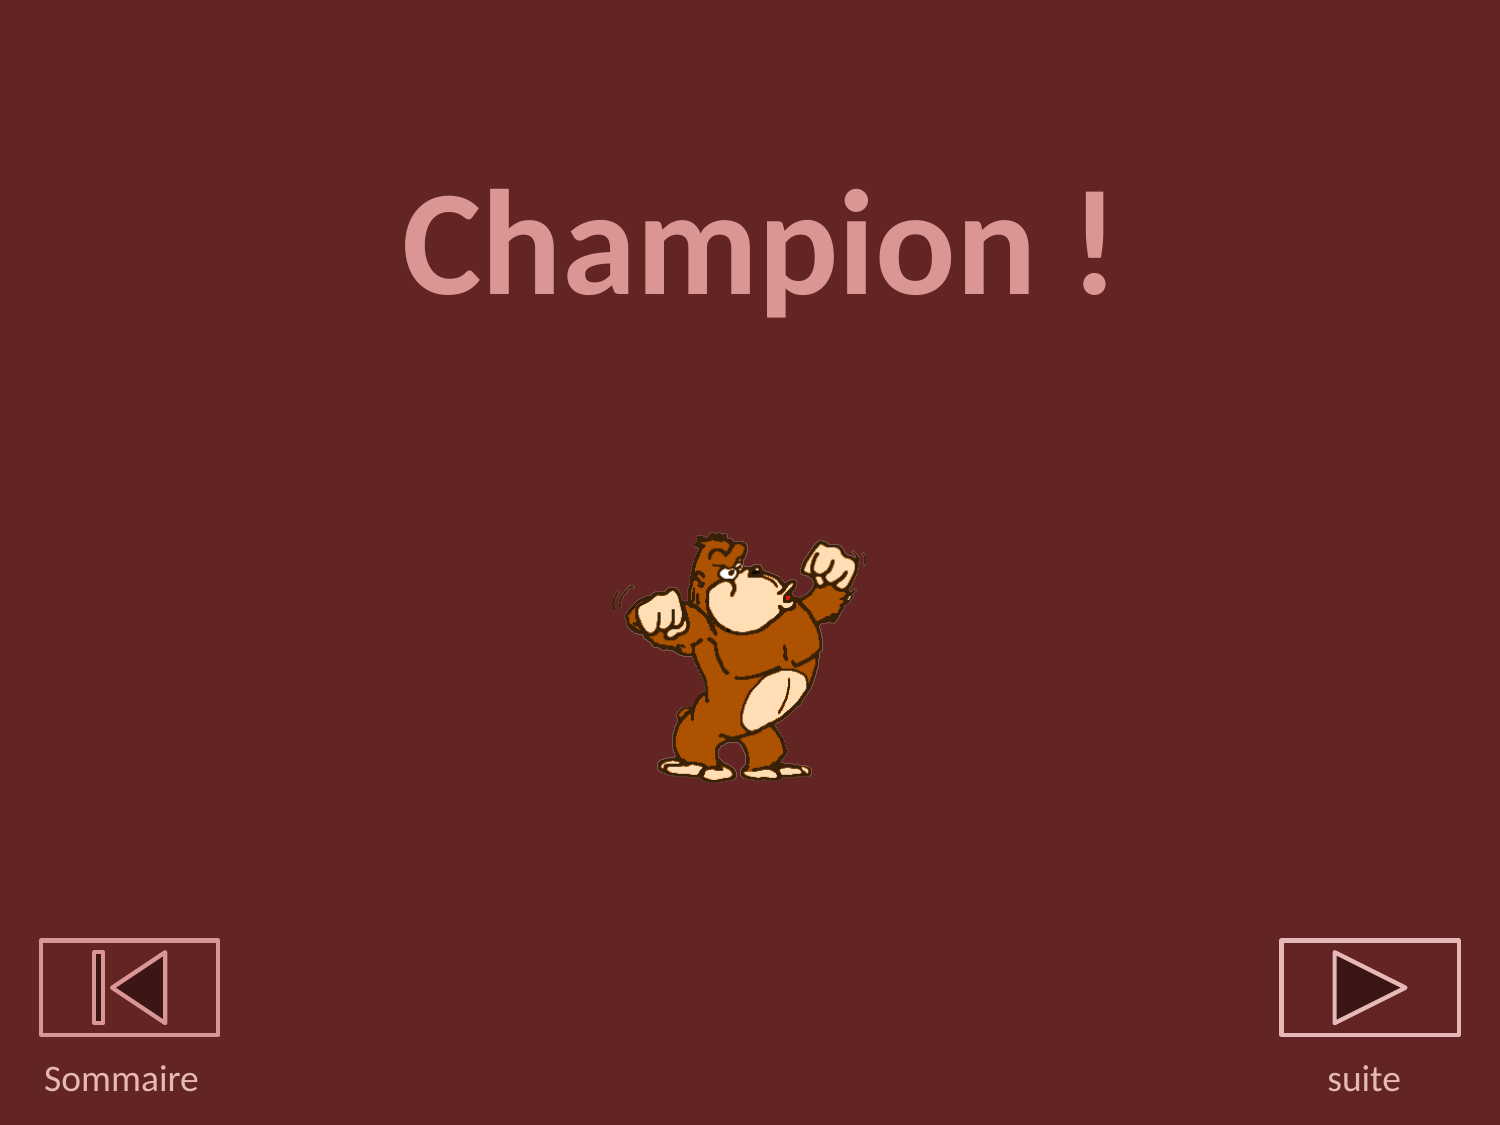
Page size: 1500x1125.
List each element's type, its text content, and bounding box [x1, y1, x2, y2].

text_box Sommaire [29, 1046, 266, 1107]
text_box suite [1246, 1046, 1483, 1107]
text_box Champion ! [387, 137, 1135, 332]
text_box [39, 938, 220, 1037]
text_box [1279, 938, 1461, 1037]
picture [607, 514, 871, 789]
